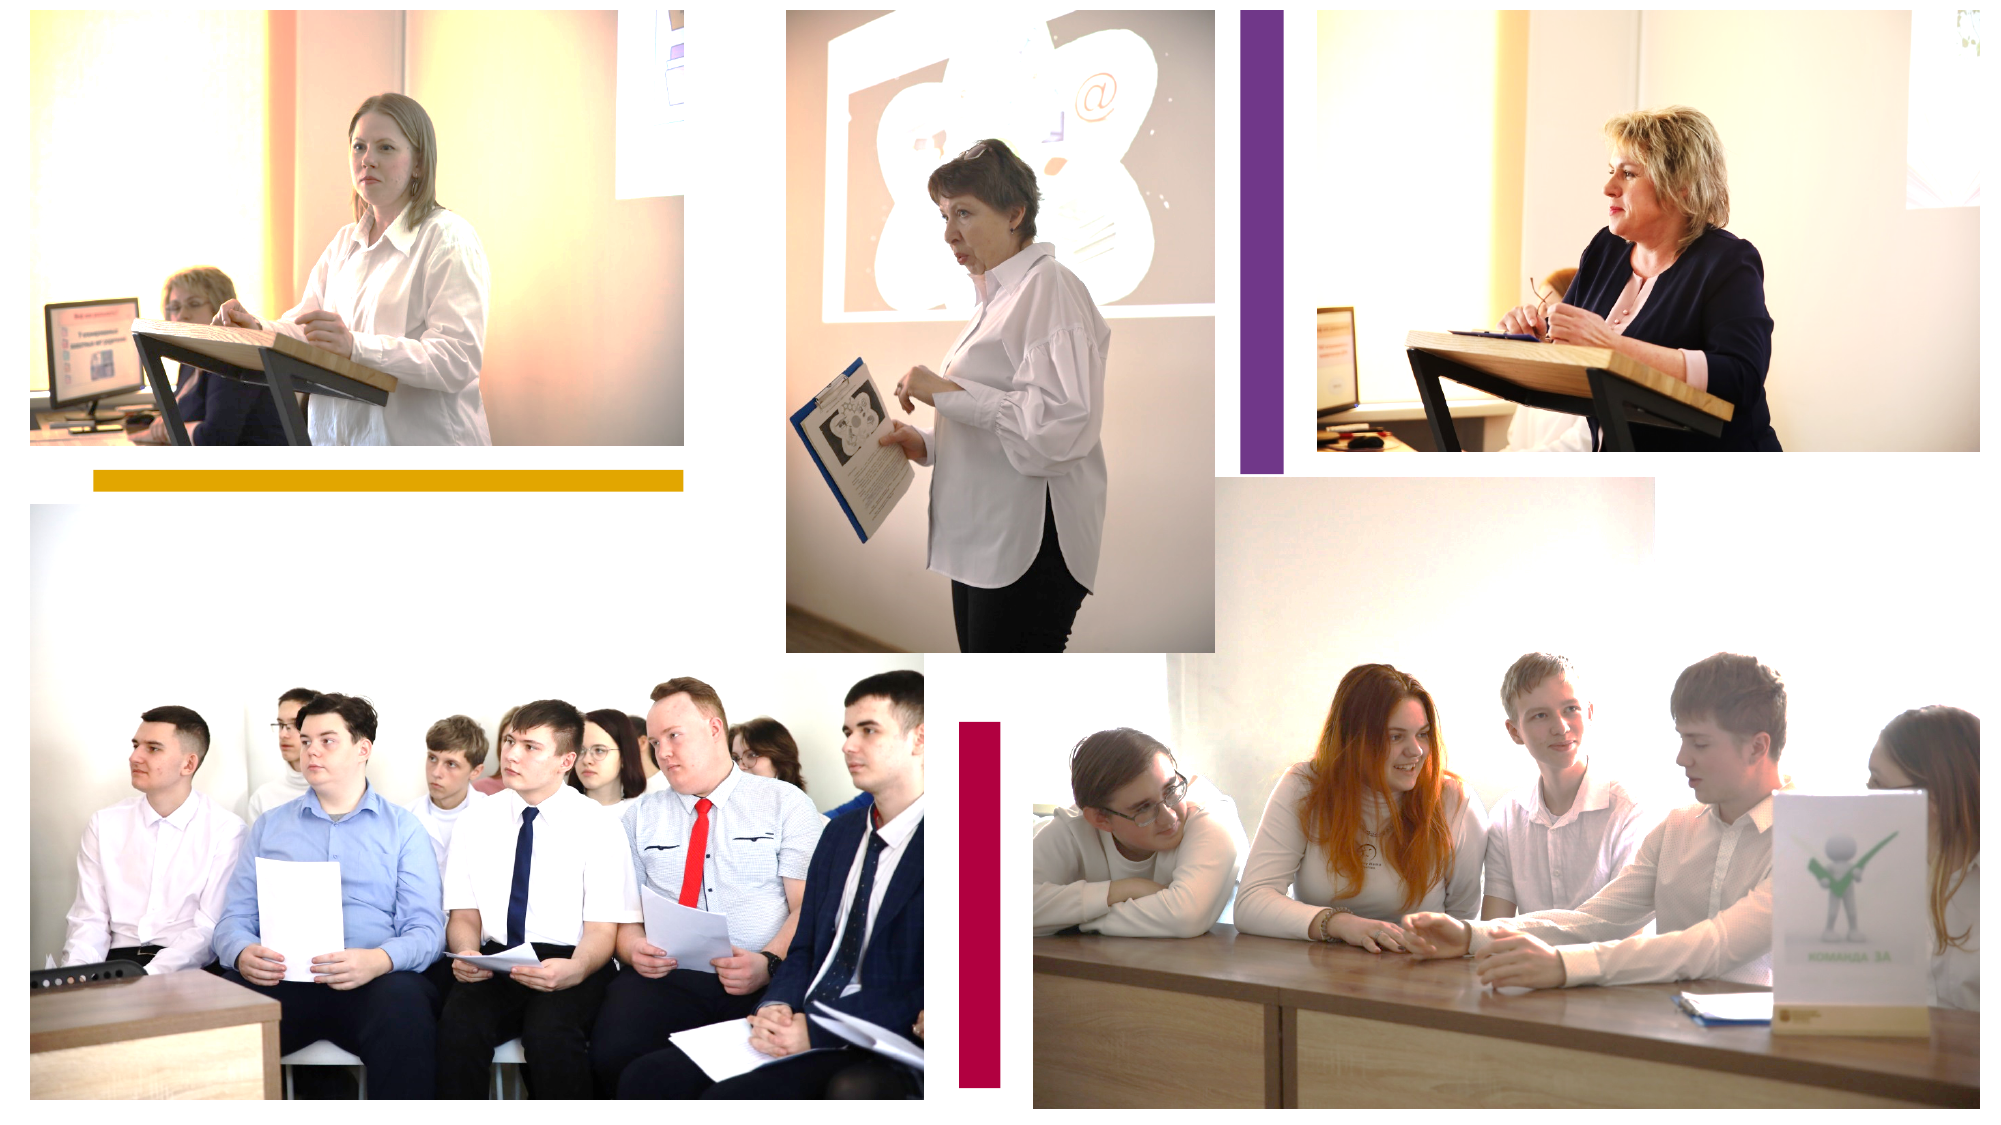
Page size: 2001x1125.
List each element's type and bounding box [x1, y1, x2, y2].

picture [30, 10, 1980, 1109]
picture [1317, 10, 1980, 452]
picture [30, 10, 684, 446]
text_box [1239, 9, 1285, 475]
text_box [958, 721, 1001, 1089]
text_box [92, 469, 684, 493]
